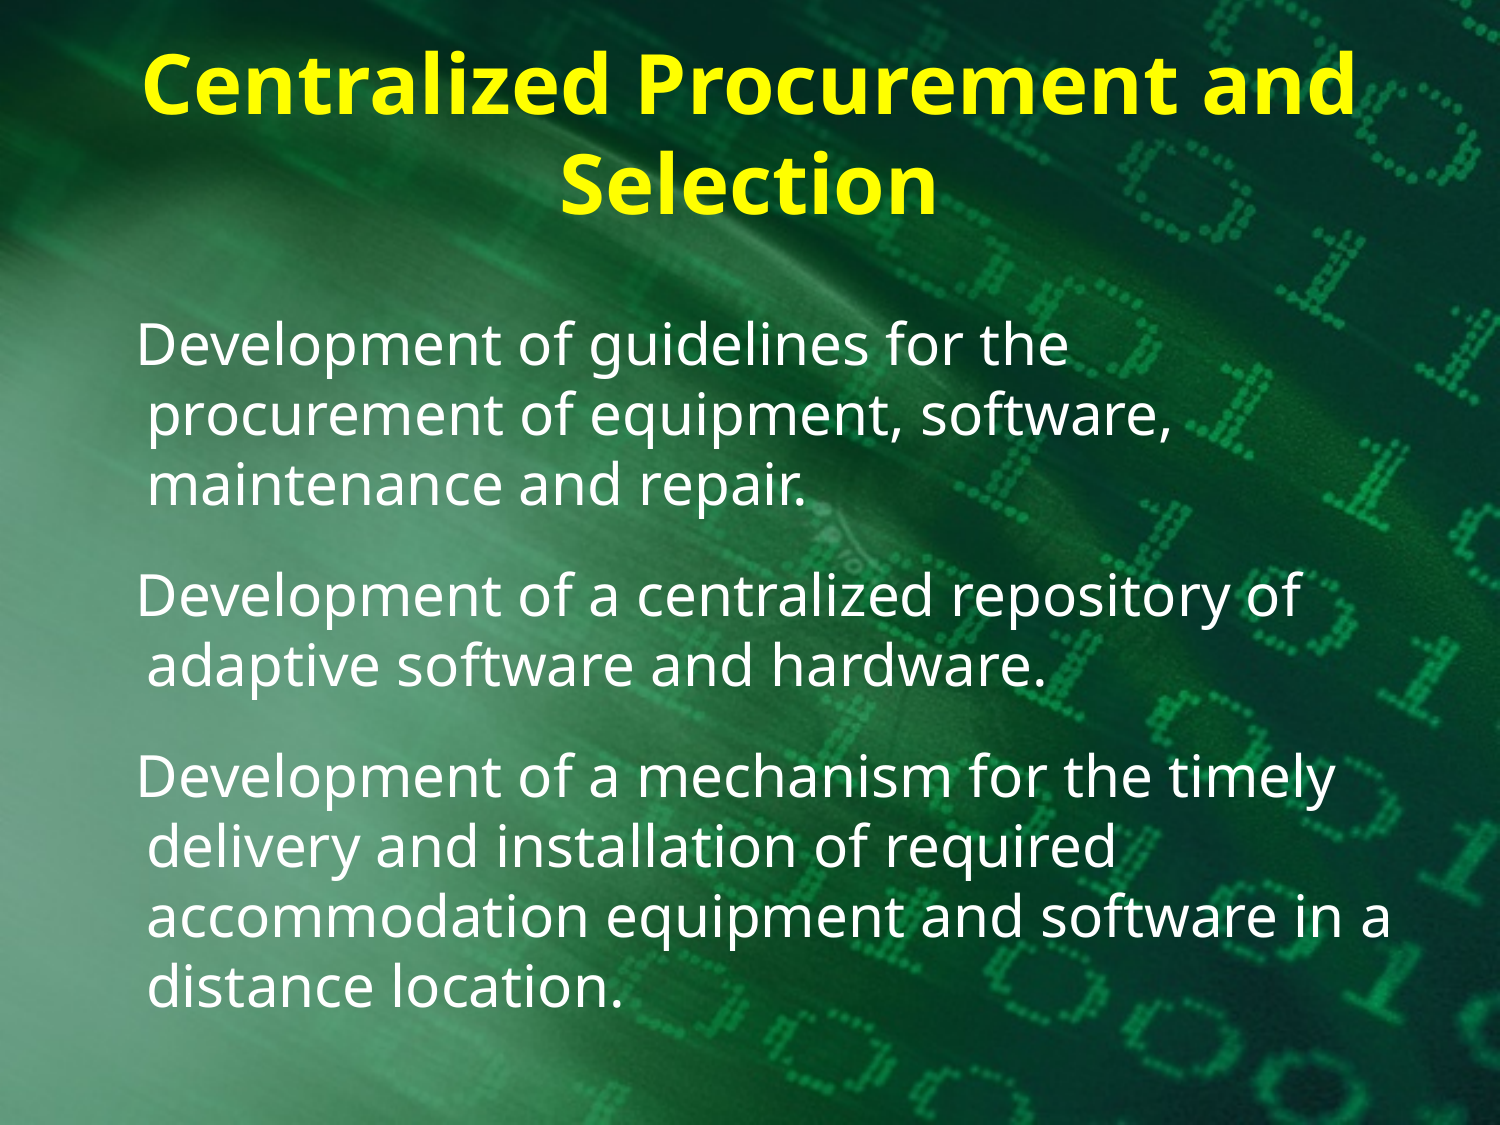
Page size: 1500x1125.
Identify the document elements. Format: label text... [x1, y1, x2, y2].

title Centralized Procurement and Selection [87, 37, 1413, 226]
list Development of guidelines for the procurement of equipment, software, maintenance and repair. Development of a centralized repository of adaptive software and hardware. Development of a mechanism for the timely delivery and installation of required accommodation equipment and software in a distance location. [74, 299, 1413, 1063]
picture [0, 0, 1500, 1125]
